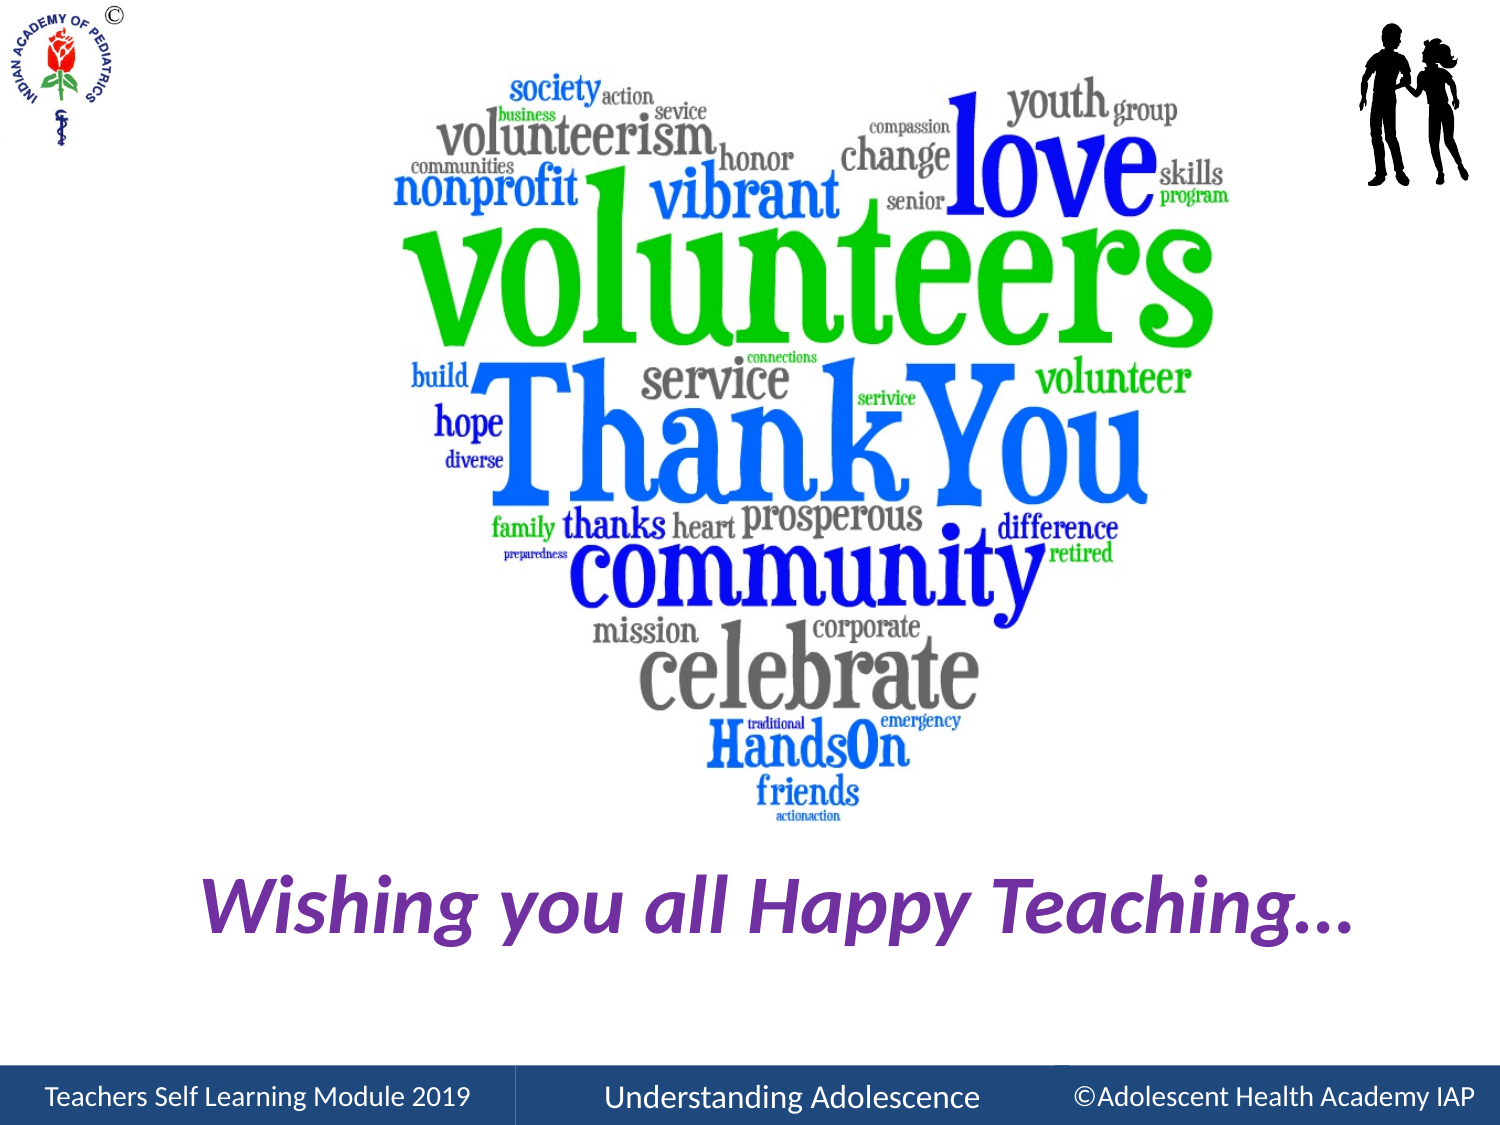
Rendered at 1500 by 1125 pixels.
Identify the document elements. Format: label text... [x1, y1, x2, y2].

picture [0, 0, 124, 147]
picture [366, 64, 1250, 823]
list Wishing you all Happy Teaching… [93, 843, 1444, 1049]
